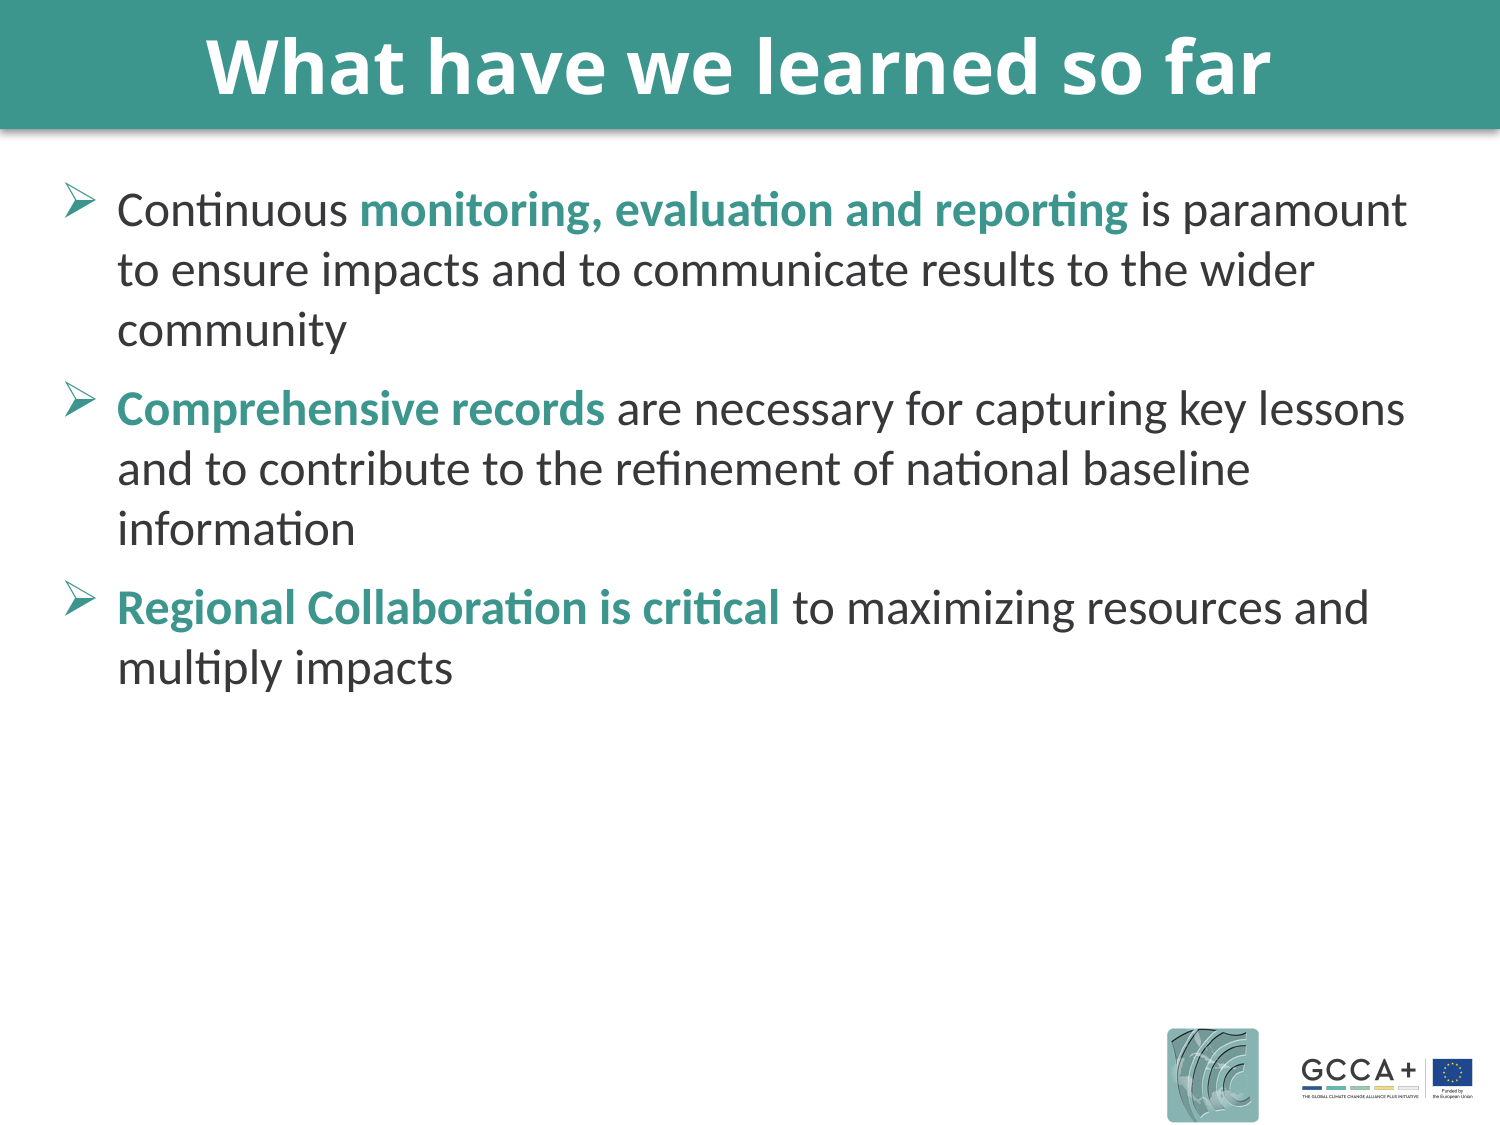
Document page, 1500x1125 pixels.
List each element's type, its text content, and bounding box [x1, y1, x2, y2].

text_box What have we learned so far [0, 0, 1500, 130]
text_box Continuous monitoring, evaluation and reporting is paramount to ensure impacts and to communicate results to the wider community Comprehensive records are necessary for capturing key lessons and to contribute to the refinement of national baseline information Regional Collaboration is critical to maximizing resources and multiply impacts [45, 169, 1427, 702]
picture [1163, 1027, 1260, 1125]
picture [1302, 1058, 1473, 1099]
